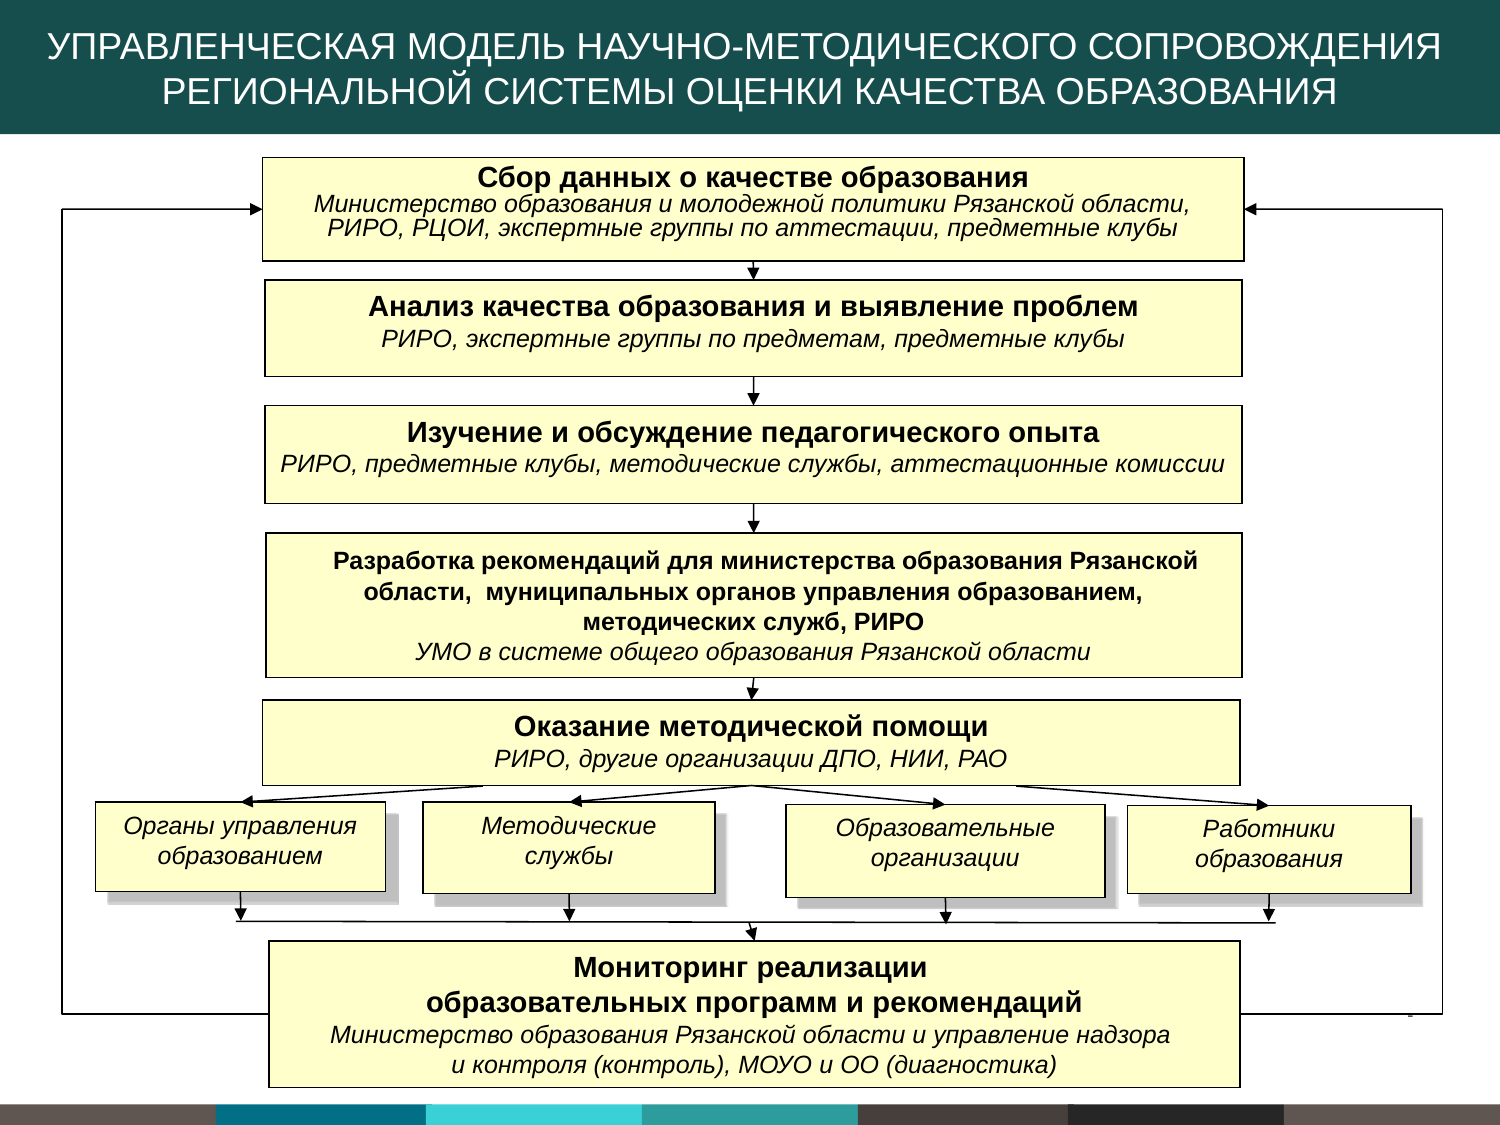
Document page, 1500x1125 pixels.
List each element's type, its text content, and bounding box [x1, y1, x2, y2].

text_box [61, 157, 1443, 1088]
title Управленческая модель научно-методического сопровождения региональной системы оценки качества образования [0, 0, 1500, 135]
